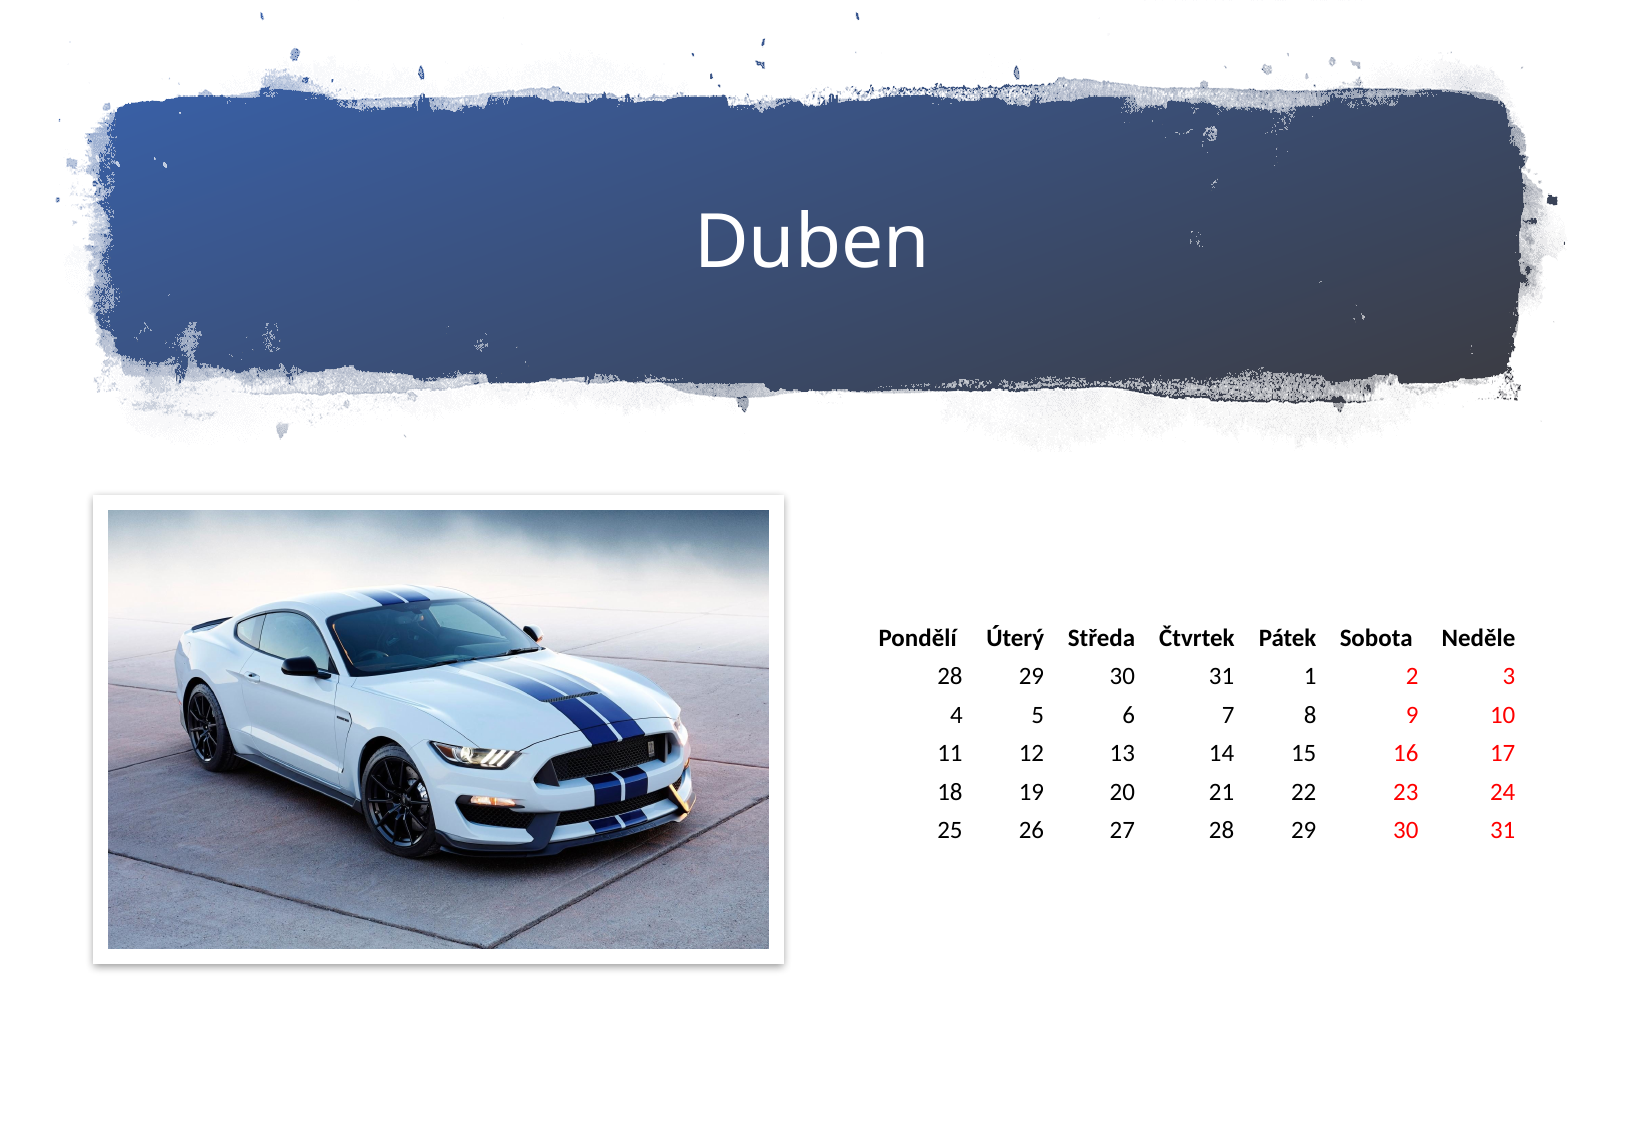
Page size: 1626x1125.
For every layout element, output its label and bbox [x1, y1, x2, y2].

picture [0, 0, 1625, 1125]
list [107, 509, 770, 950]
